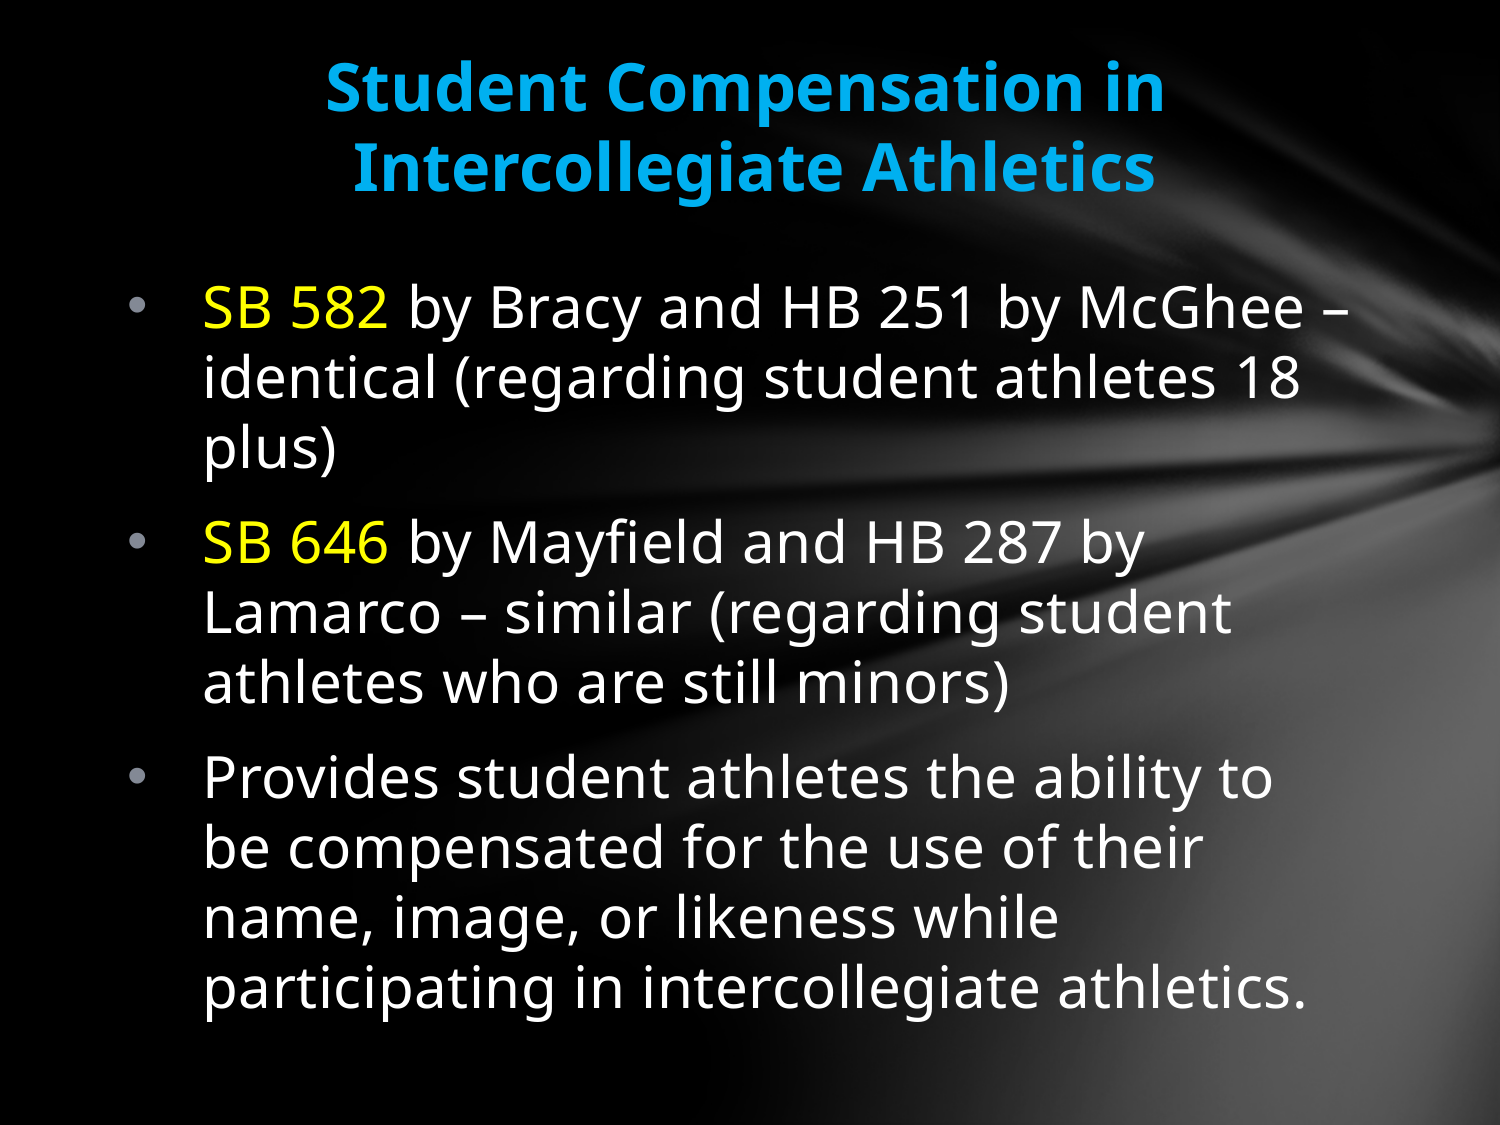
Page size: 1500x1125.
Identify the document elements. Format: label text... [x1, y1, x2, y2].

title Student Compensation in Intercollegiate Athletics [125, 37, 1385, 213]
list SB 582 by Bracy and HB 251 by McGhee – identical (regarding student athletes 18 plus) SB 646 by Mayfield and HB 287 by Lamarco – similar (regarding student athletes who are still minors) Provides student athletes the ability to be compensated for the use of their name, image, or likeness while participating in intercollegiate athletics. [112, 262, 1373, 1025]
